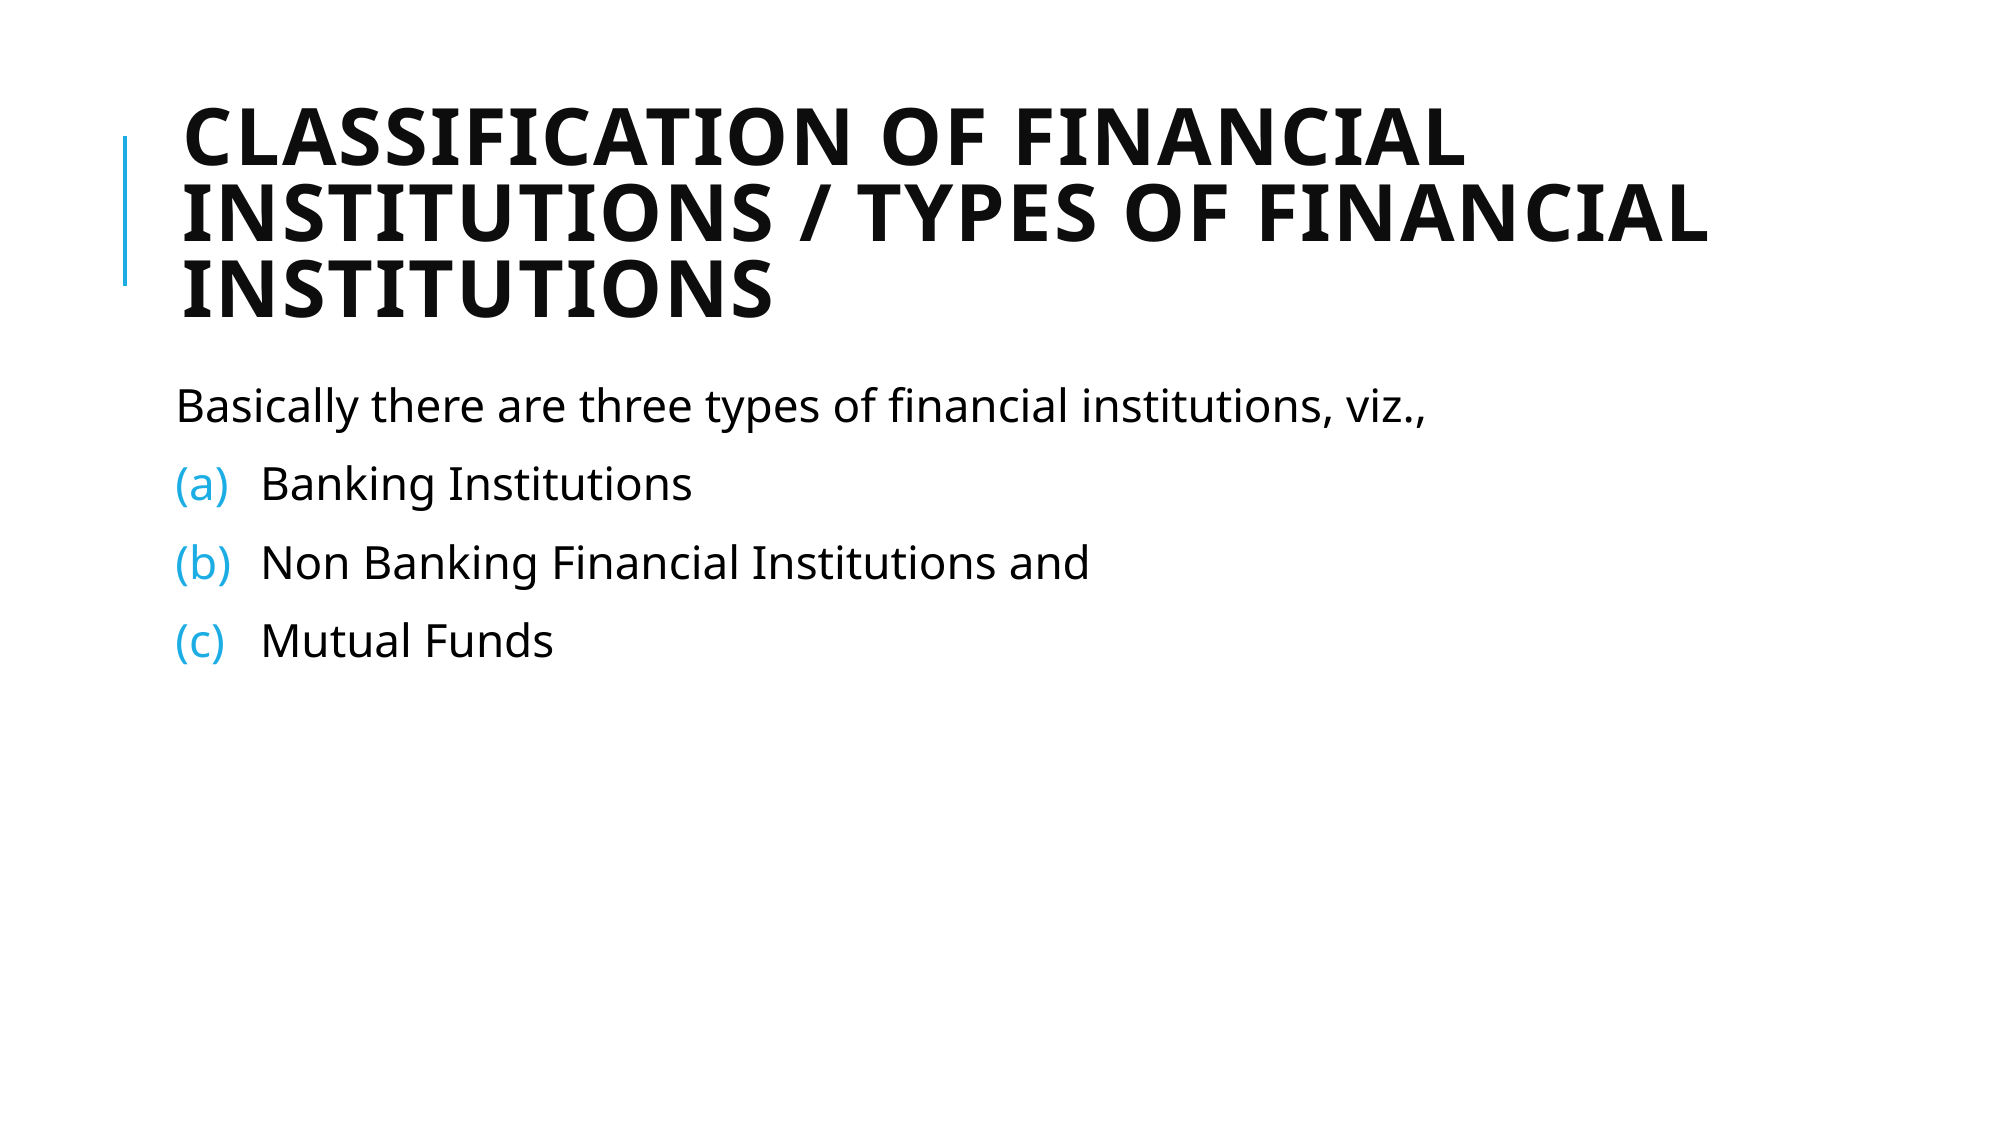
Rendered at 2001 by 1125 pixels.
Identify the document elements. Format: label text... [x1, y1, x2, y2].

title Classification of Financial Institutions / Types of Financial Institutions [168, 96, 1763, 342]
list Basically there are three types of financial institutions, viz., Banking Institutions Non Banking Financial Institutions and Mutual Funds [168, 375, 1763, 1035]
